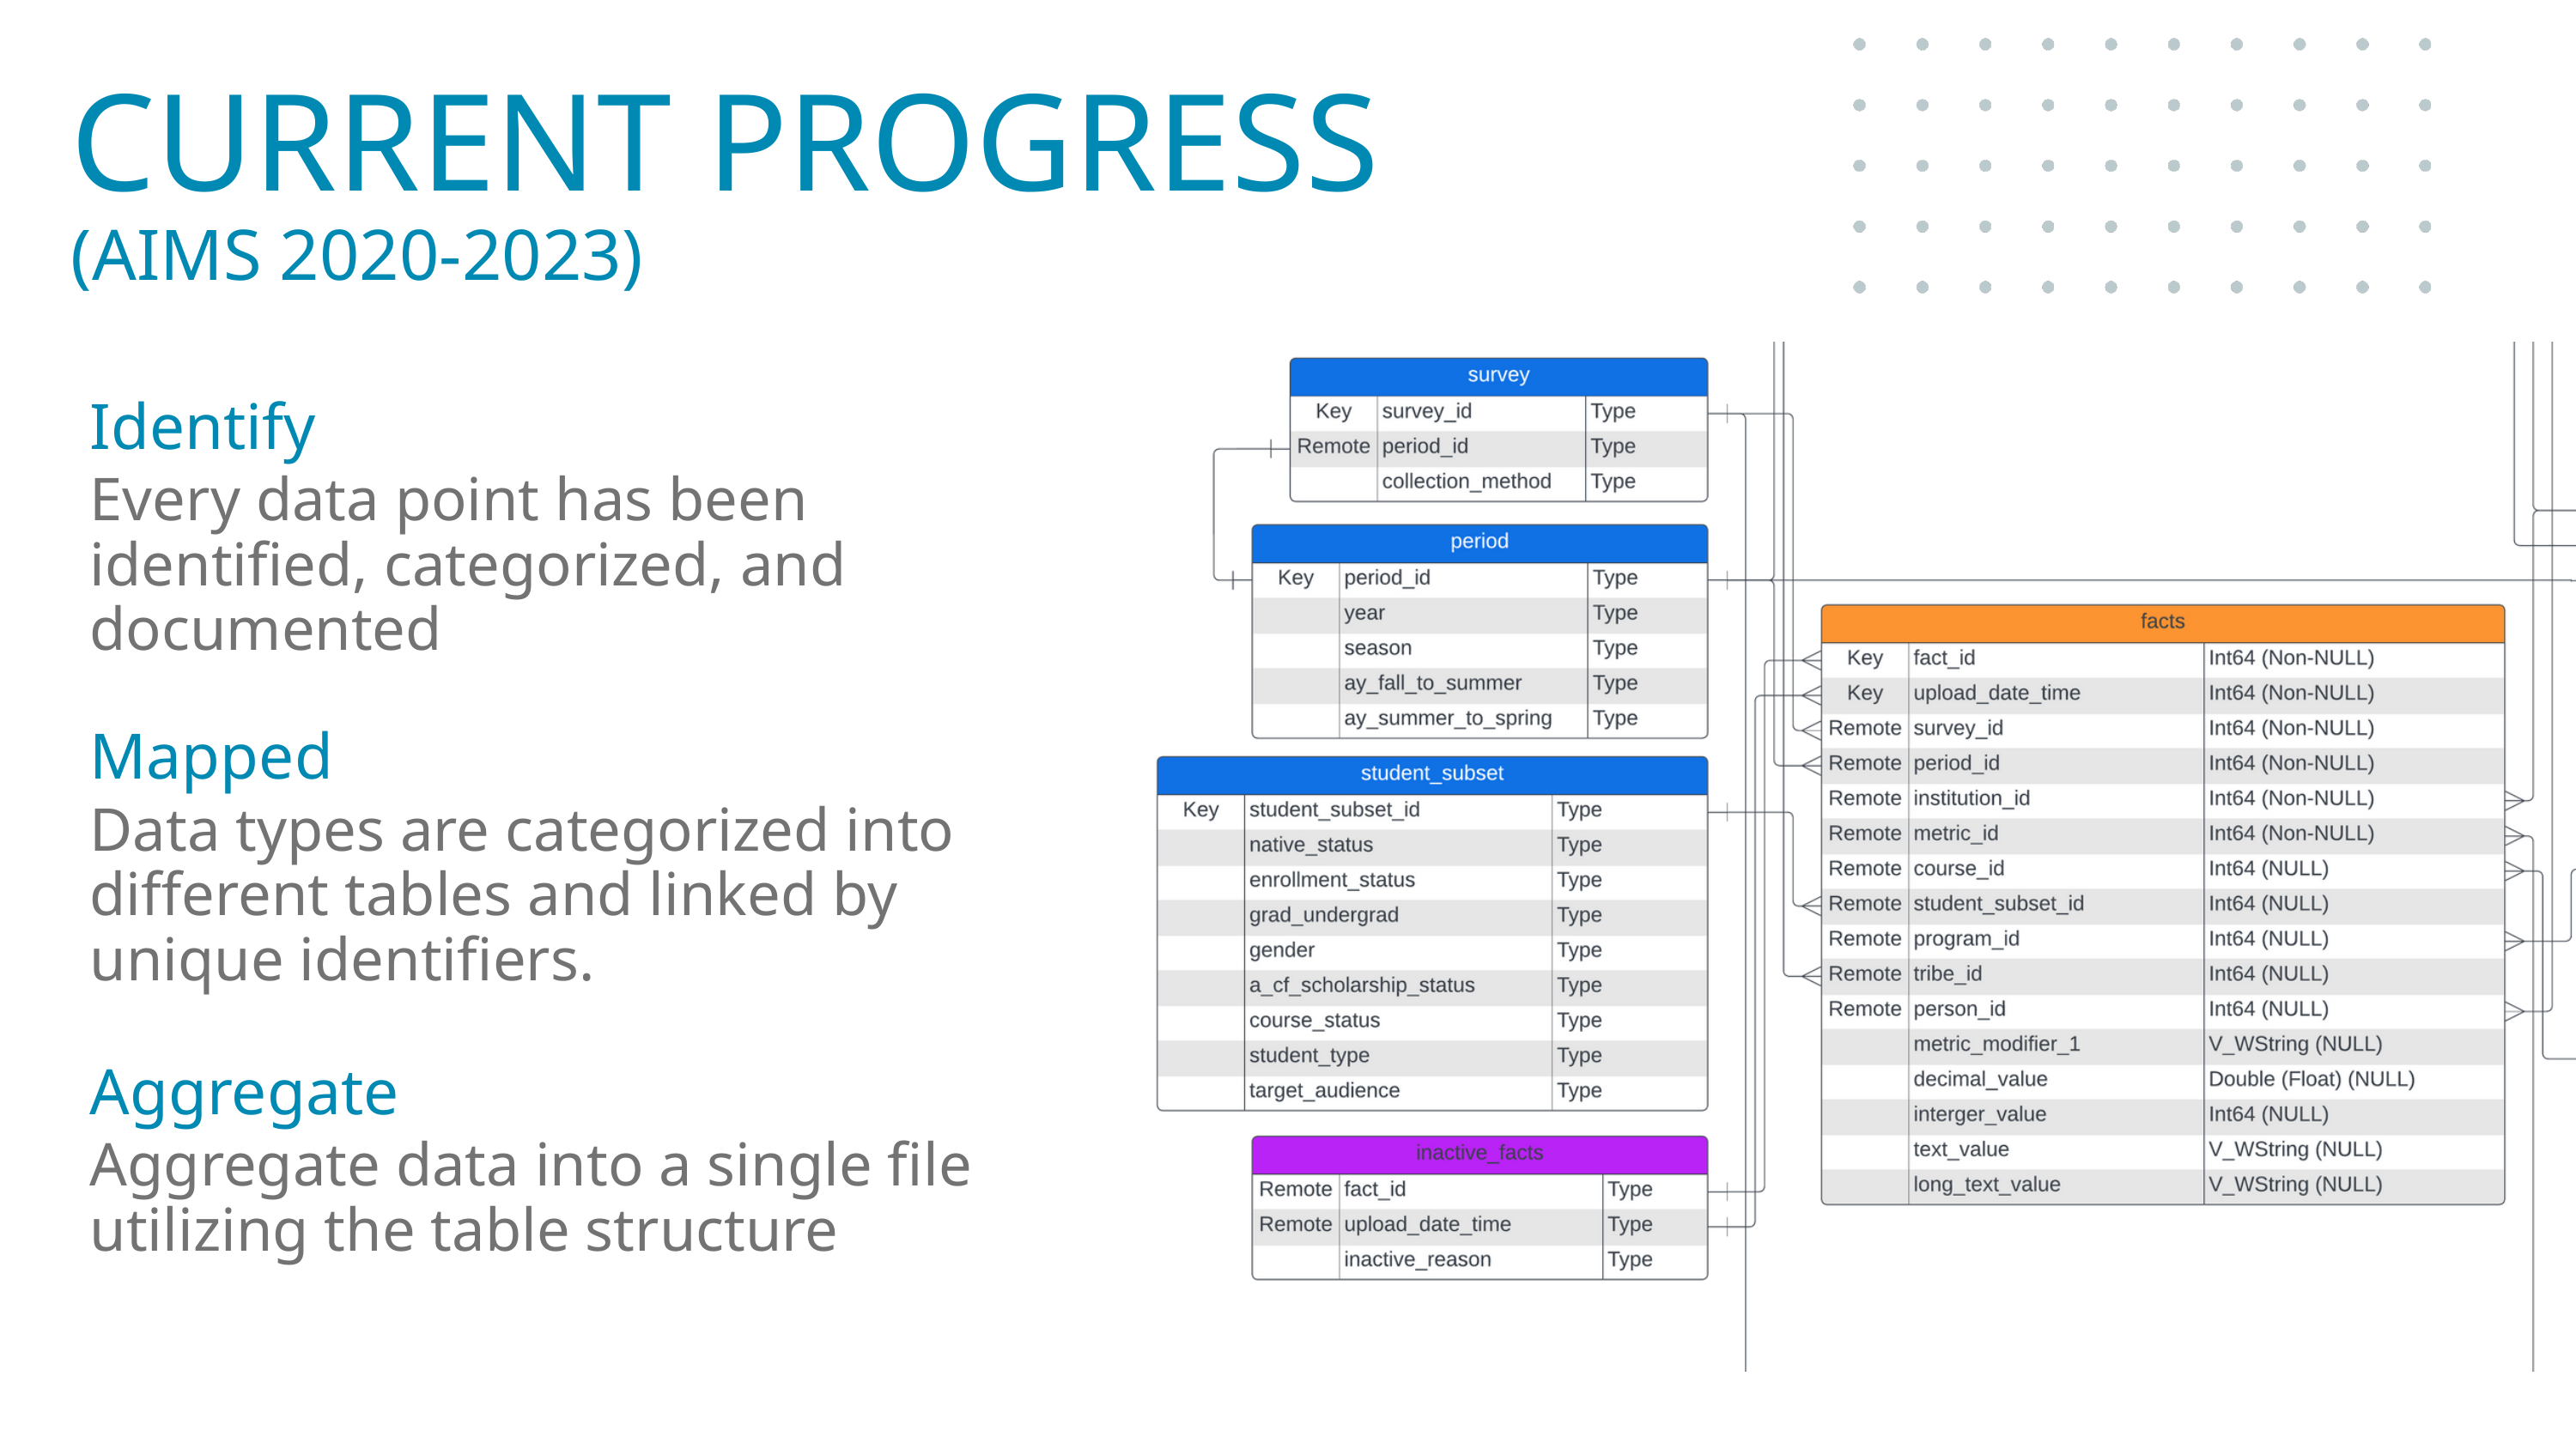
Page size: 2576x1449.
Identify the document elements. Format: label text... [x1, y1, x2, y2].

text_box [89, 1055, 1091, 1265]
text_box [1853, 0, 2432, 294]
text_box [89, 389, 1091, 664]
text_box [89, 719, 1091, 994]
text_box [1120, 342, 2576, 1372]
text_box CURRENT PROGRESS (AIMS 2020-2023) [70, 70, 1455, 294]
